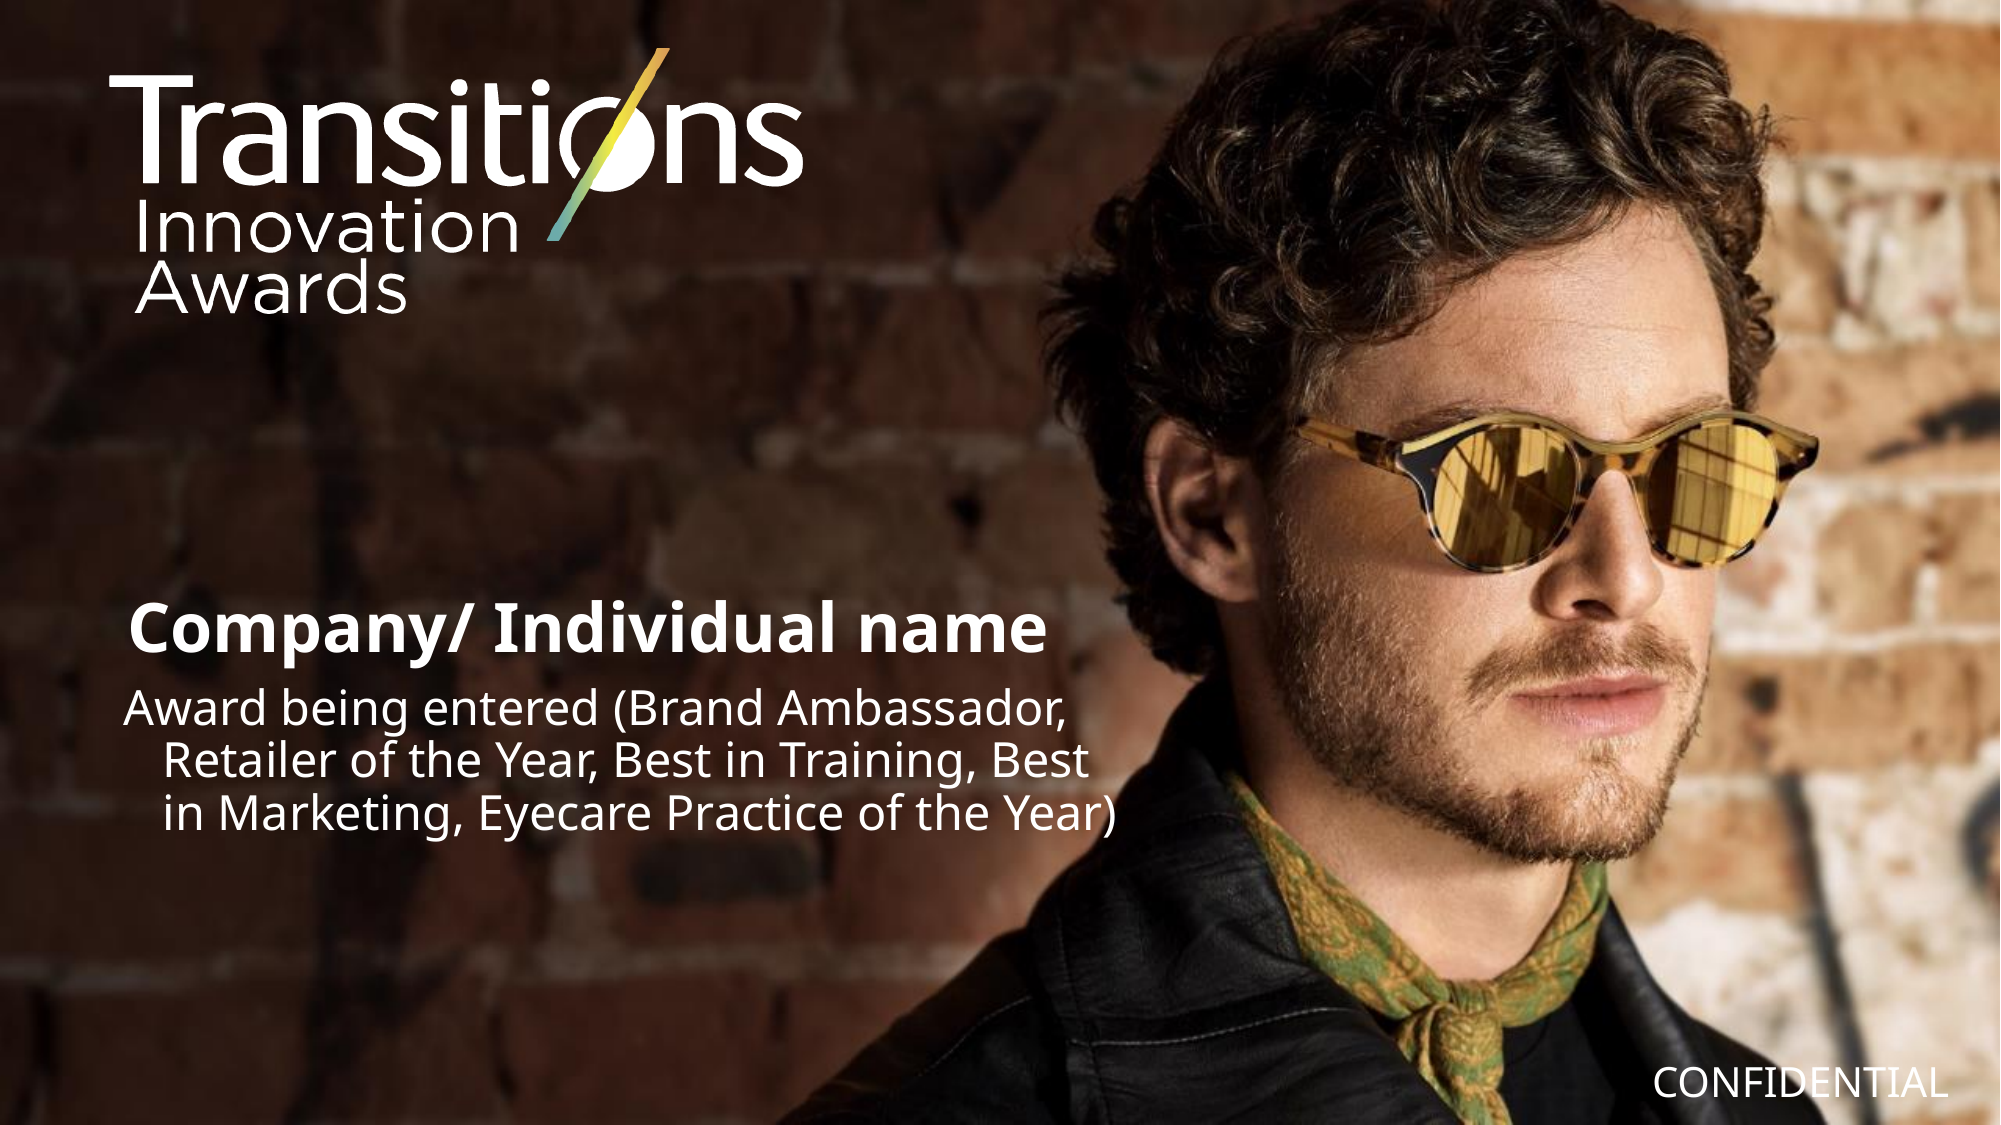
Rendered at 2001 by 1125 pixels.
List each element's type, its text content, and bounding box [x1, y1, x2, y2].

subtitle Award being entered (Brand Ambassador, Retailer of the Year, Best in Training, Best in Marketing, Eyecare Practice of the Year) [108, 676, 1139, 897]
picture [0, 0, 2000, 1125]
title Company/ Individual name [112, 589, 1838, 675]
